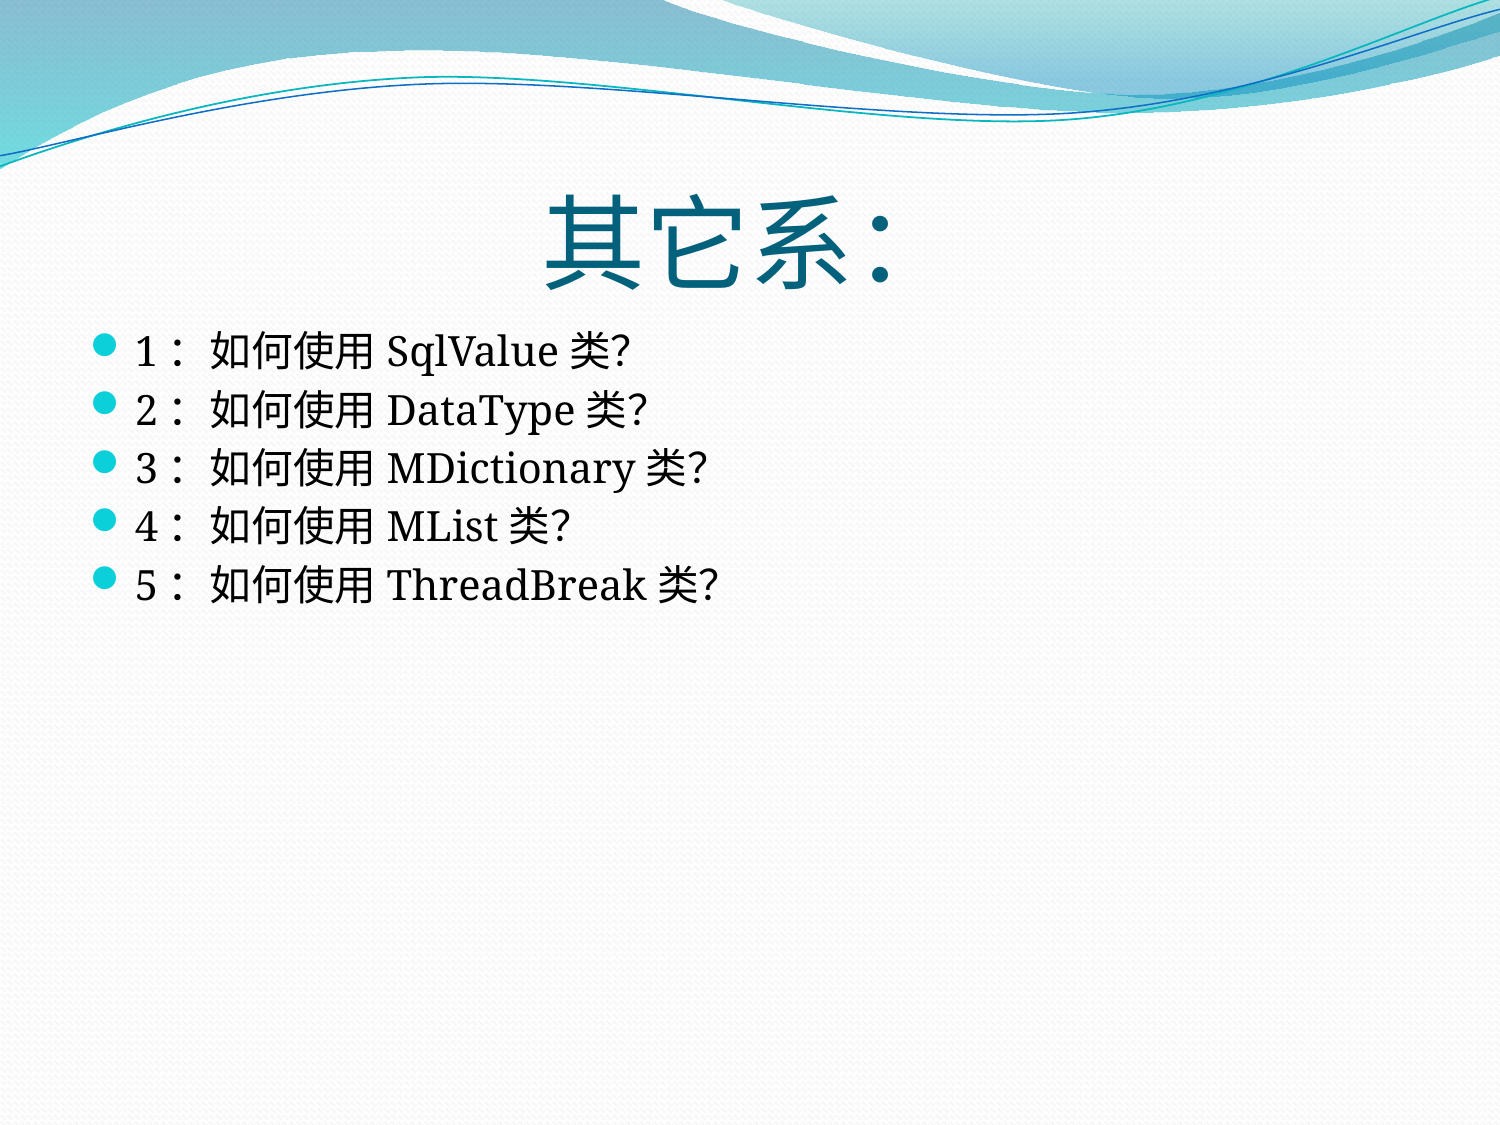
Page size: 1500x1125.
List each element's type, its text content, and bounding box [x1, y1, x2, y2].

list 1：如何使用SqlValue类？ 2：如何使用DataType类？ 3：如何使用MDictionary类？ 4：如何使用MList类？ 5：如何使用ThreadBreak类？ [75, 317, 1425, 1038]
title 其它系： [75, 115, 1425, 303]
